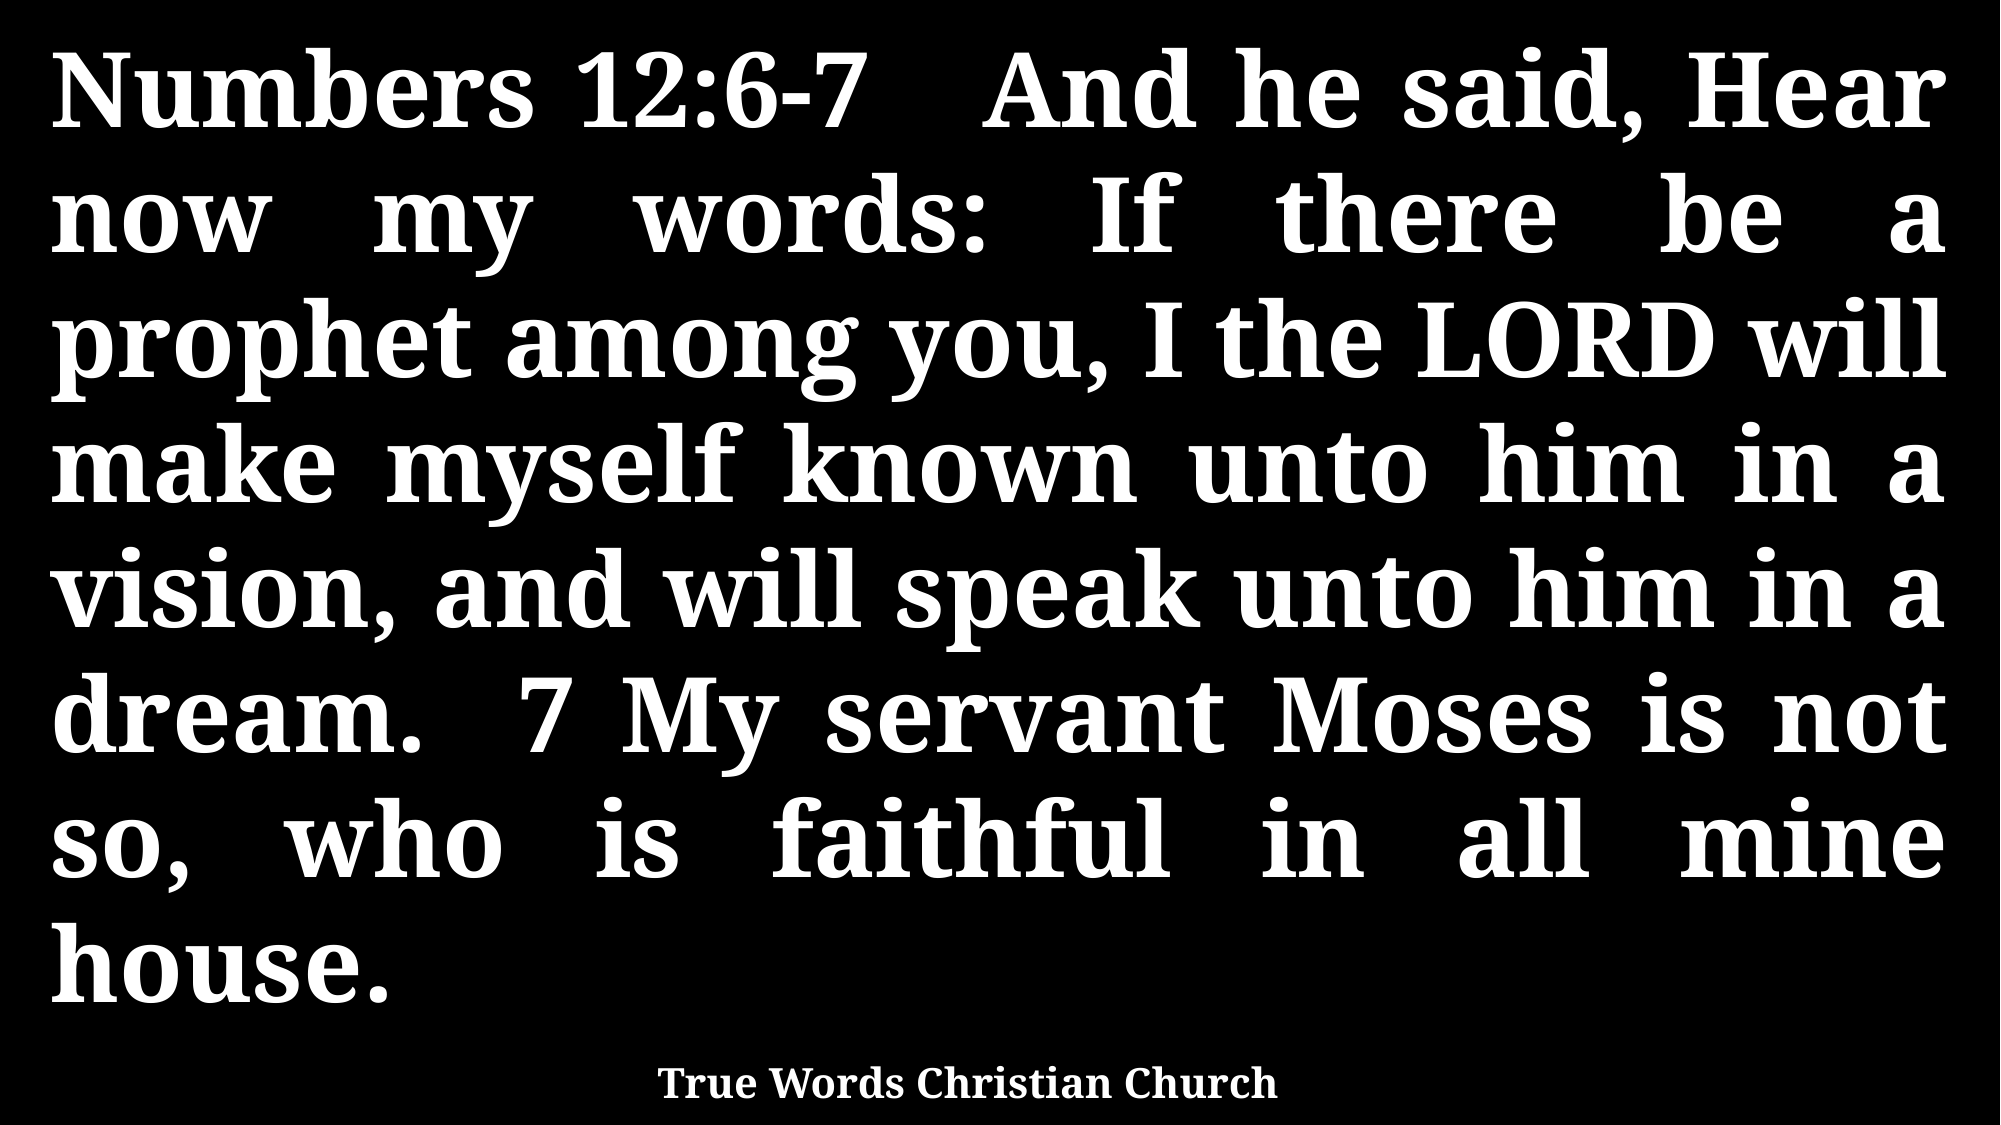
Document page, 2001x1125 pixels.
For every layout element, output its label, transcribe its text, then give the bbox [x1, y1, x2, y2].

text_box True Words Christian Church [642, 1049, 1294, 1114]
text_box Numbers 12:6-7 And he said, Hear now my words: If there be a prophet among you, I the LORD will make myself known unto him in a vision, and will speak unto him in a dream. 7 My servant Moses is not so, who is faithful in all mine house. [35, 15, 1965, 1031]
